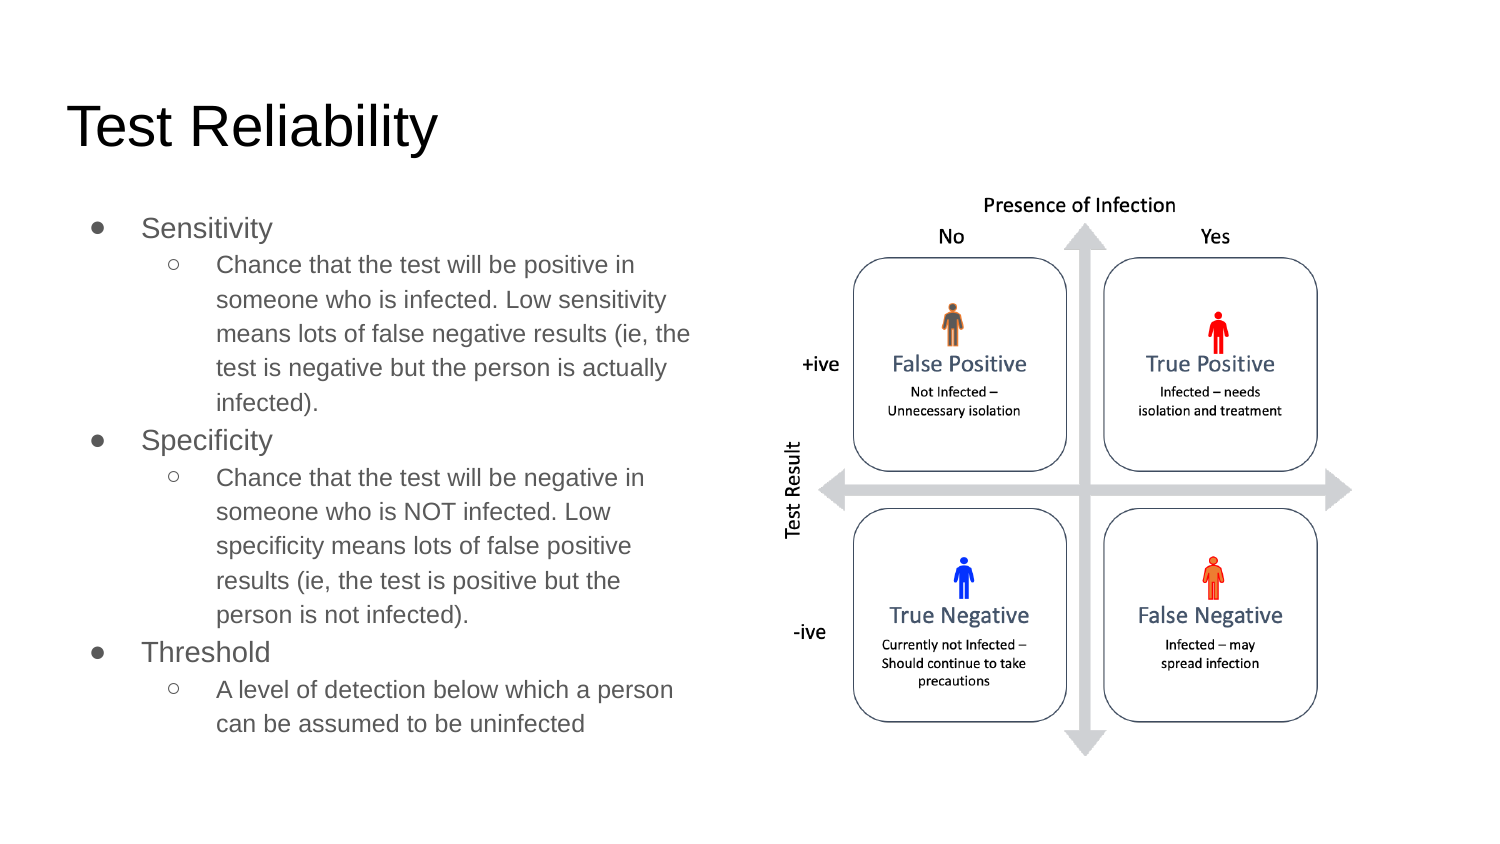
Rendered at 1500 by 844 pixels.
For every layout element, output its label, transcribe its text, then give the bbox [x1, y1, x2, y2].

picture [684, 183, 1485, 756]
list Sensitivity Chance that the test will be positive in someone who is infected. Low sensitivity means lots of false negative results (ie, the test is negative but the person is actually infected). Specificity Chance that the test will be negative in someone who is NOT infected. Low specificity means lots of false positive results (ie, the test is positive but the person is not infected). Threshold A level of detection below which a person can be assumed to be uninfected [51, 189, 679, 750]
title Test Reliability [51, 72, 1449, 167]
